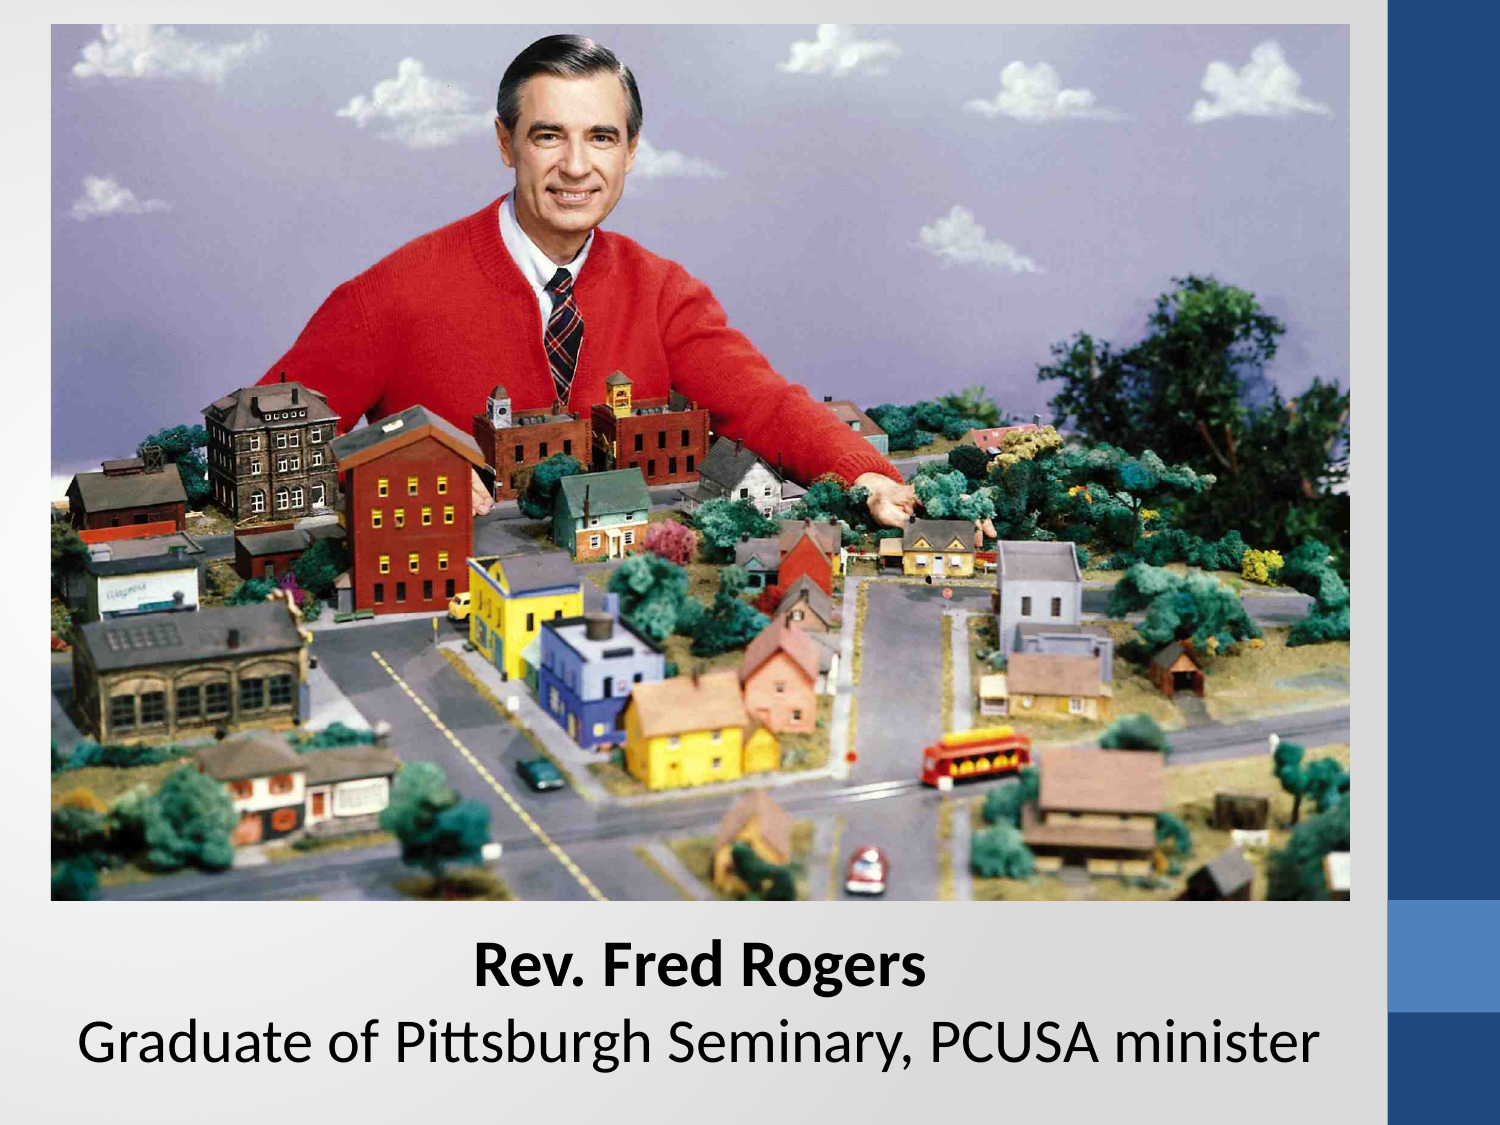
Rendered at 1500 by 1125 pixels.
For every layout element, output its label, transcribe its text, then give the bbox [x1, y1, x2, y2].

picture [50, 24, 1351, 901]
text_box Rev. Fred Rogers Graduate of Pittsburgh Seminary, PCUSA minister [50, 912, 1350, 1083]
